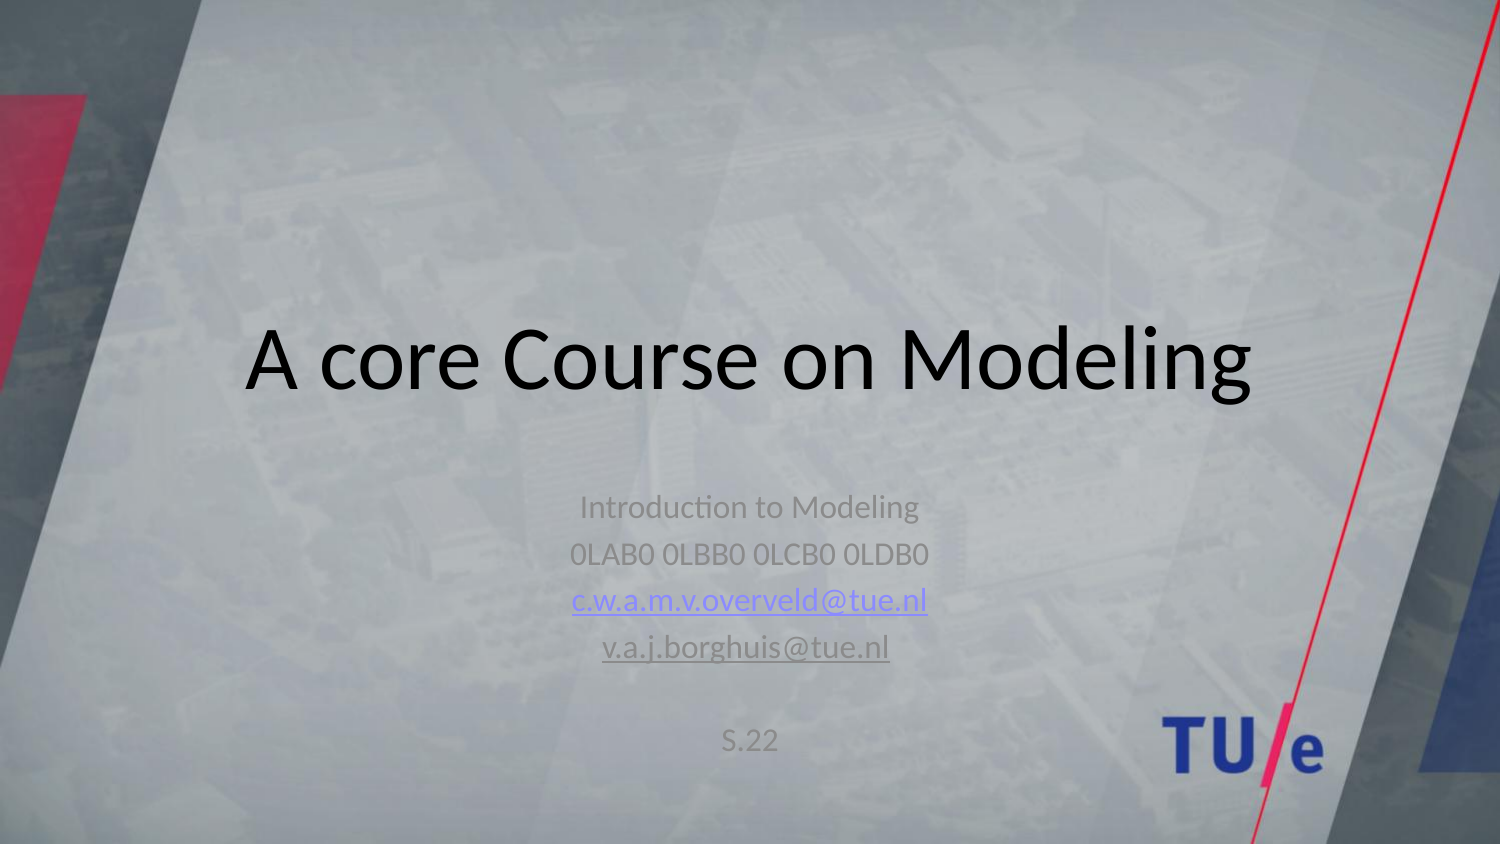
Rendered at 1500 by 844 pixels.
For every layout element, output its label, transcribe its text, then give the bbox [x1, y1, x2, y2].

subtitle Introduction to Modeling 0LAB0 0LBB0 0LCB0 0LDB0 c.w.a.m.v.overveld@tue.nl v.a.j.borghuis@tue.nl S.22 [225, 478, 1275, 844]
title A core Course on Modeling [112, 262, 1388, 443]
picture [0, 0, 1500, 844]
